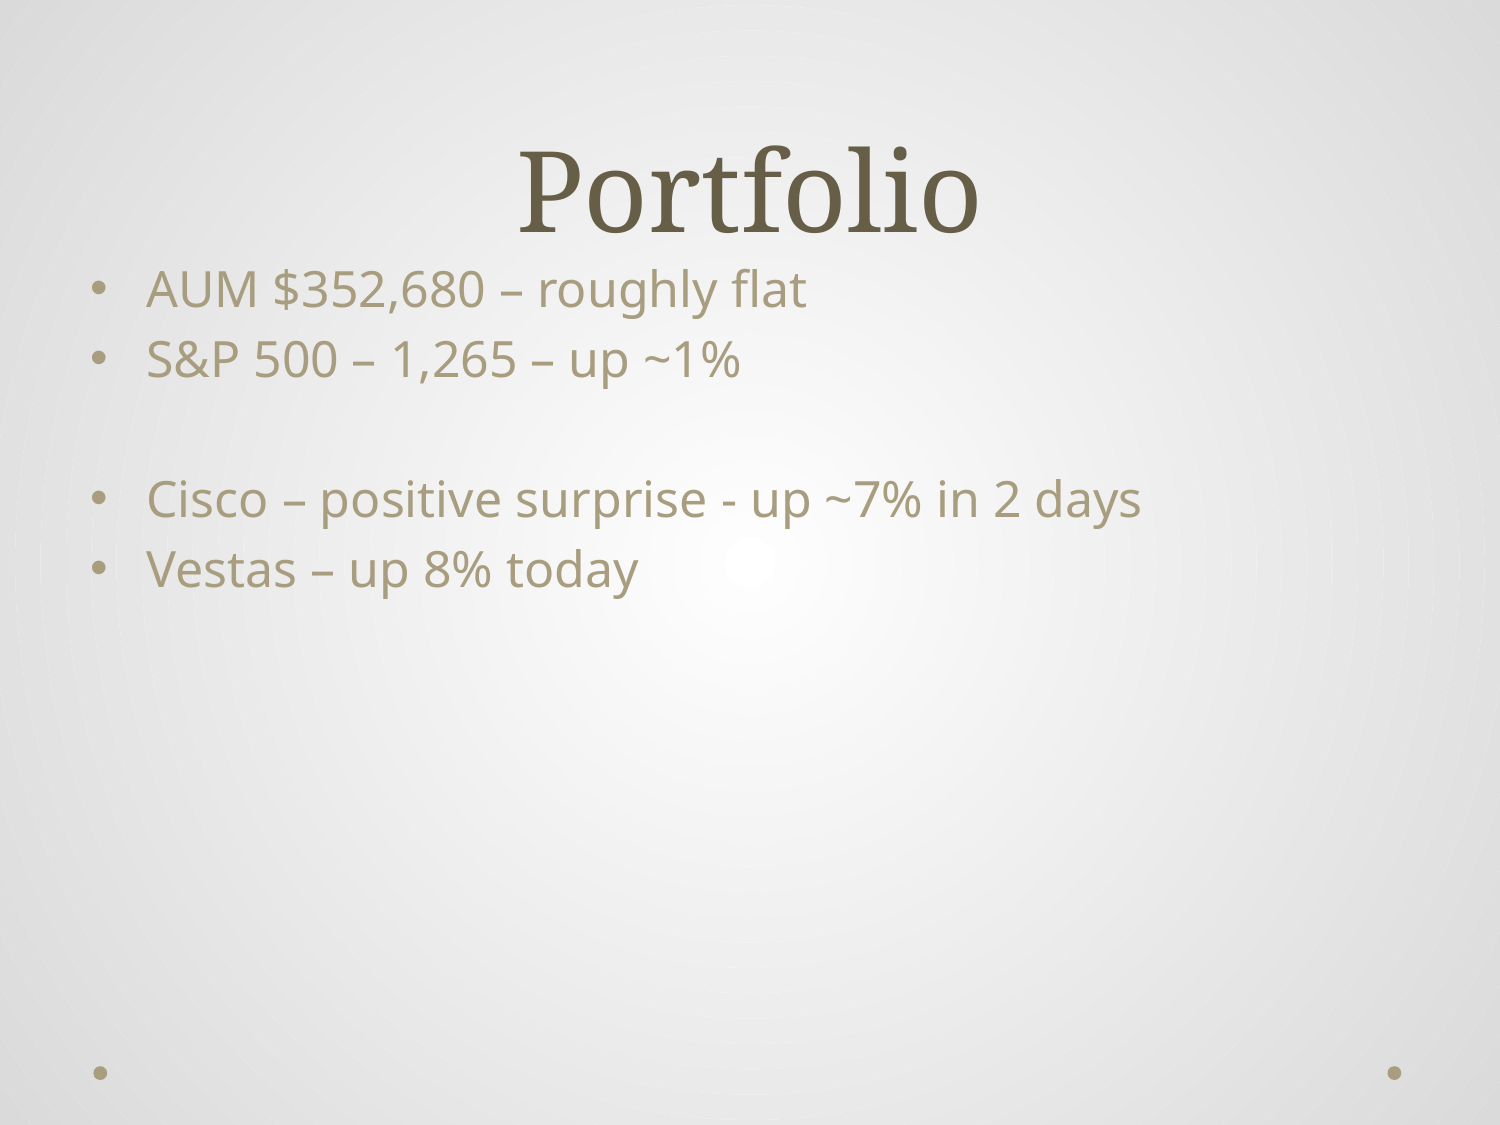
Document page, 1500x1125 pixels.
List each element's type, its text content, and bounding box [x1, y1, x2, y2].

title Portfolio [75, 0, 1425, 249]
list AUM $352,680 – roughly flat S&P 500 – 1,265 – up ~1% Cisco – positive surprise - up ~7% in 2 days Vestas – up 8% today [75, 249, 1425, 993]
